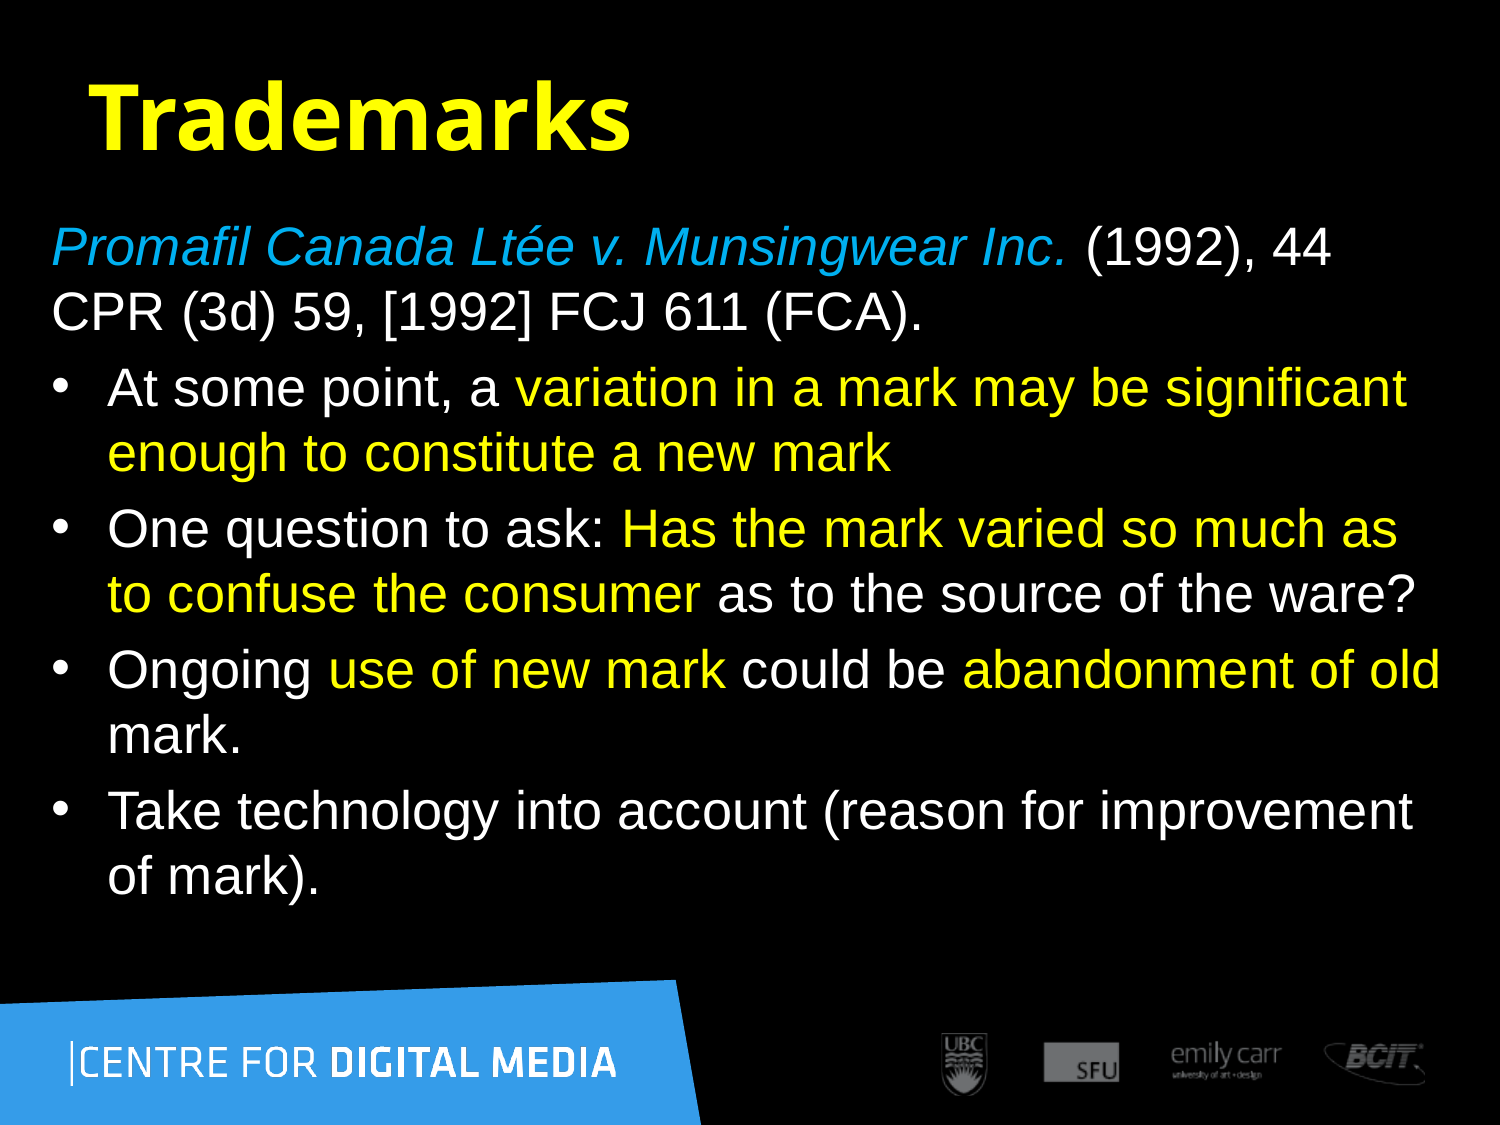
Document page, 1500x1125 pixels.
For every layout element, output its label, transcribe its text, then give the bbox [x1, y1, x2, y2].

title Trademarks [75, 45, 1425, 182]
list Promafil Canada Ltée v. Munsingwear Inc. (1992), 44 CPR (3d) 59, [1992] FCJ 611 (FCA). At some point, a variation in a mark may be significant enough to constitute a new mark One question to ask: Has the mark varied so much as to confuse the consumer as to the source of the ware? Ongoing use of new mark could be abandonment of old mark. Take technology into account (reason for improvement of mark). [38, 198, 1463, 944]
